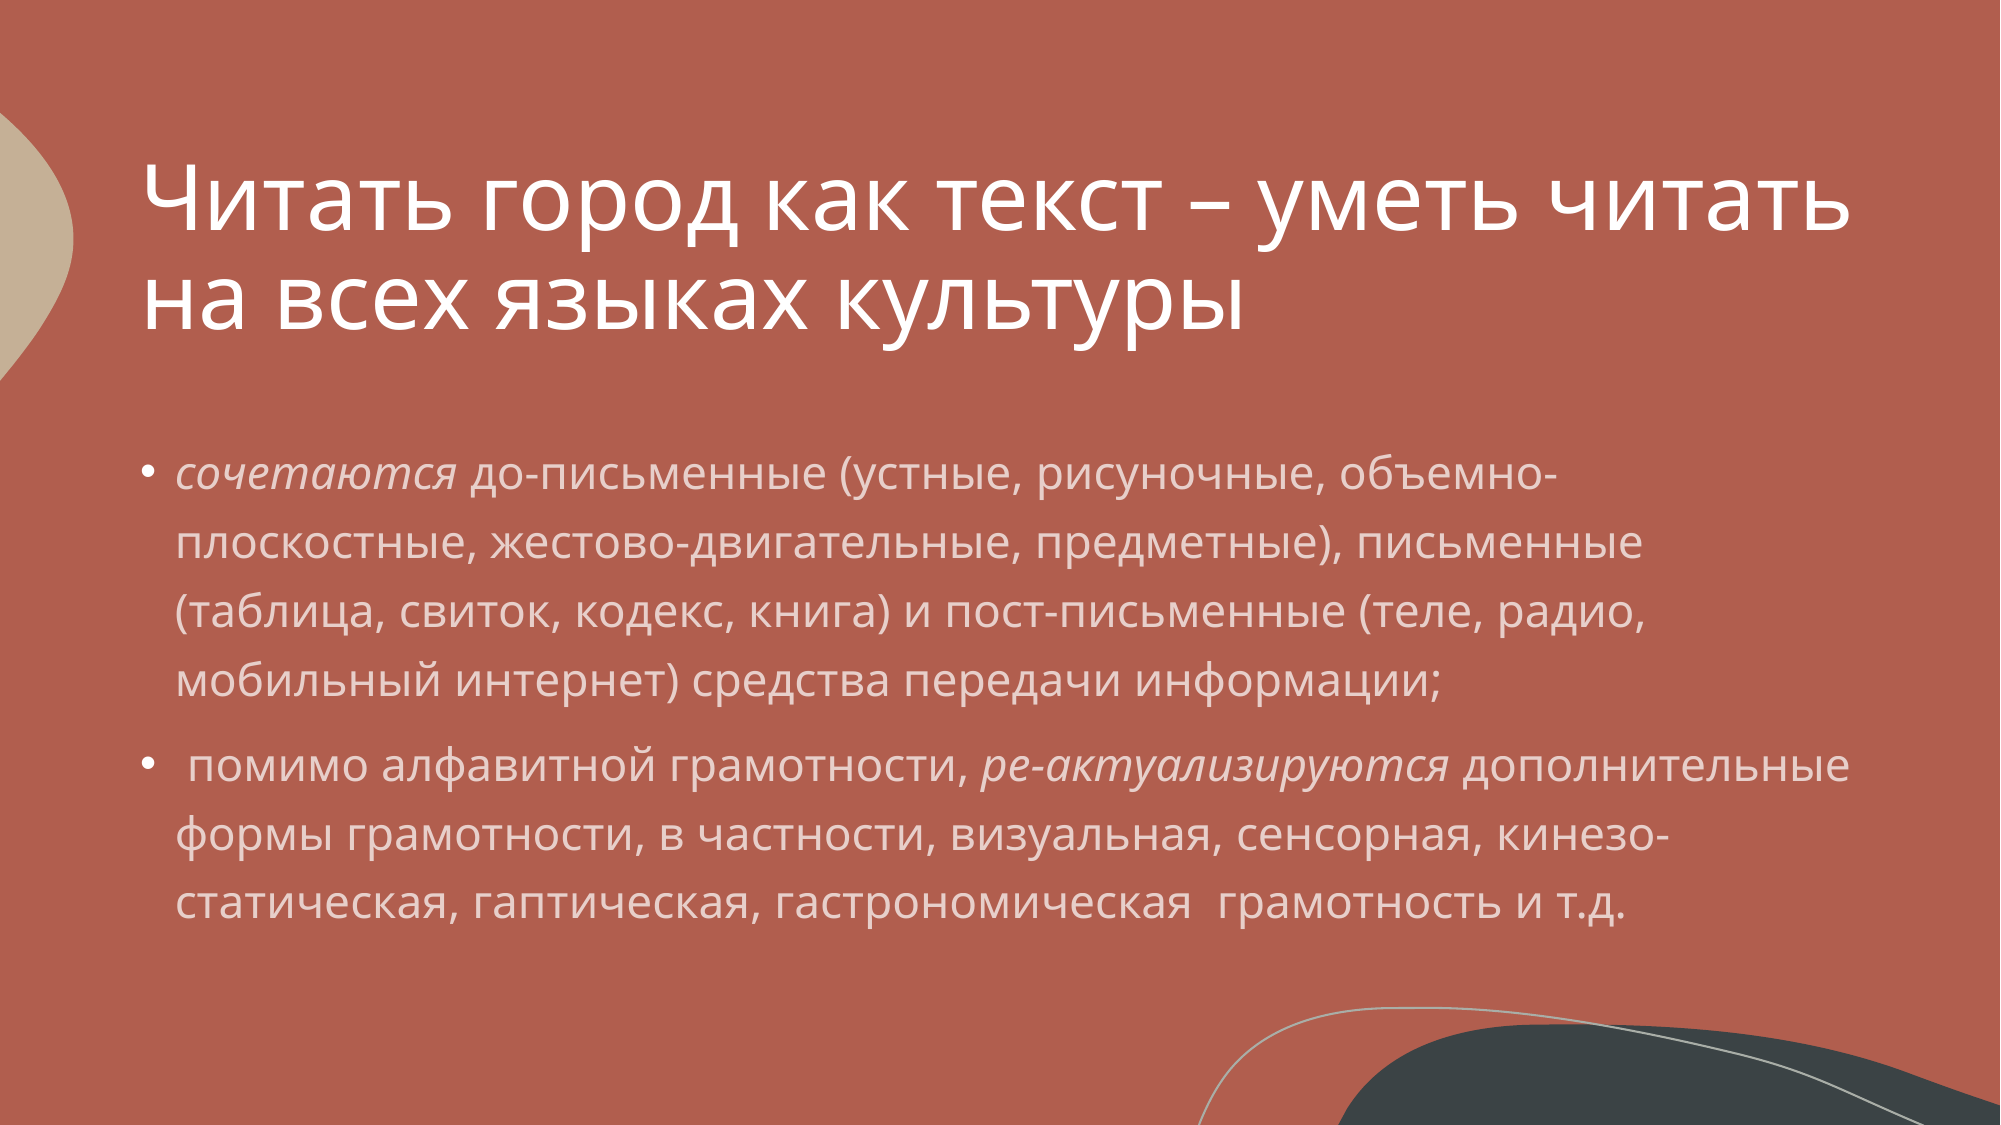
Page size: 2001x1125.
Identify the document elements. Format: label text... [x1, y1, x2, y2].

list сочетаются до-письменные (устные, рисуночные, объемно-плоскостные, жестово-двигательные, предметные), письменные (таблица, свиток, кодекс, книга) и пост-письменные (теле, радио, мобильный интернет) средства передачи информации; помимо алфавитной грамотности, ре-актуализируются дополнительные формы грамотности, в частности, визуальная, сенсорная, кинезо-статическая, гаптическая, гастрономическая грамотность и т.д. [125, 422, 1875, 1002]
title Читать город как текст – уметь читать на всех языках культуры [125, 125, 1875, 375]
